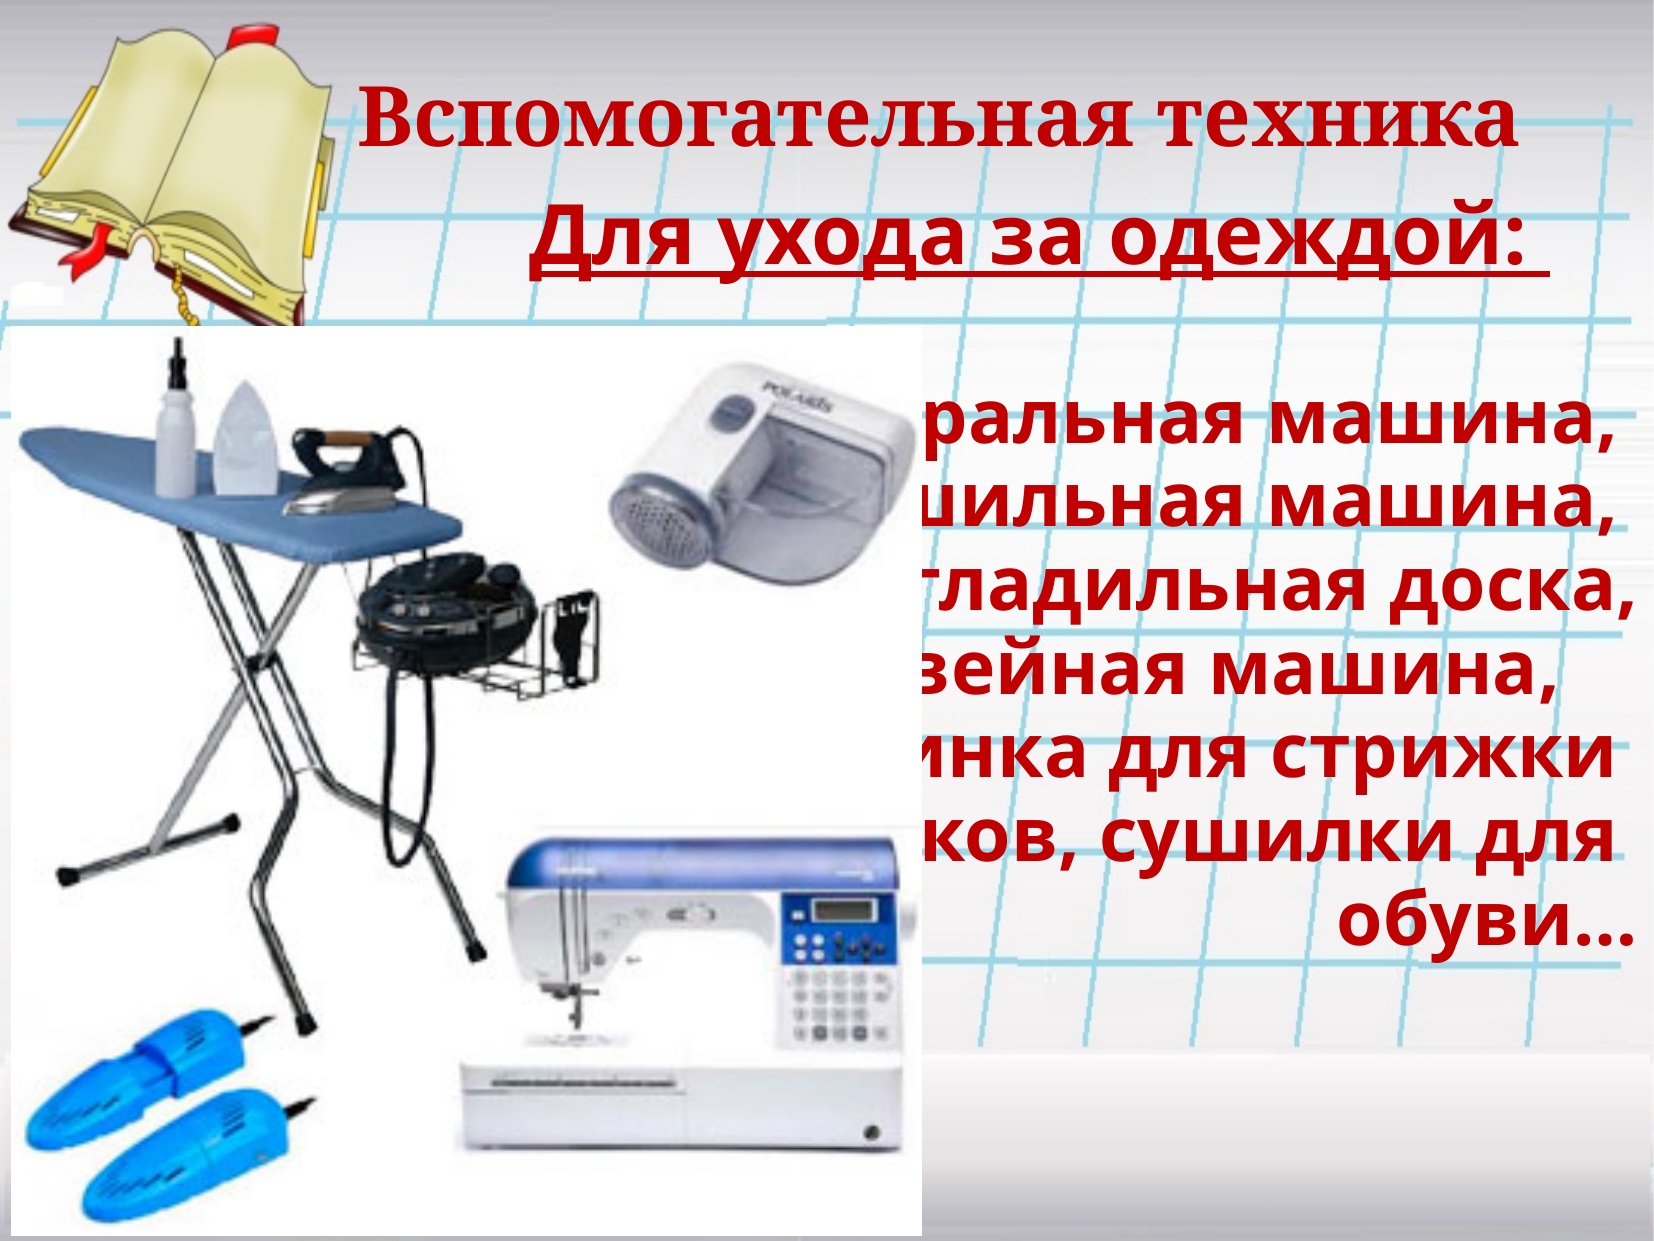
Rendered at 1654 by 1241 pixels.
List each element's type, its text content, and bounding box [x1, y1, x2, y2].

text_box Для ухода за одеждой: стиральная машина, сушильная машина, гладильная доска, утюг, швейная машина, машинка для стрижки катышков, сушилки для обуви… [34, 183, 1653, 970]
picture [0, 0, 1654, 1241]
text_box Вспомогательная техника [342, 64, 1607, 173]
